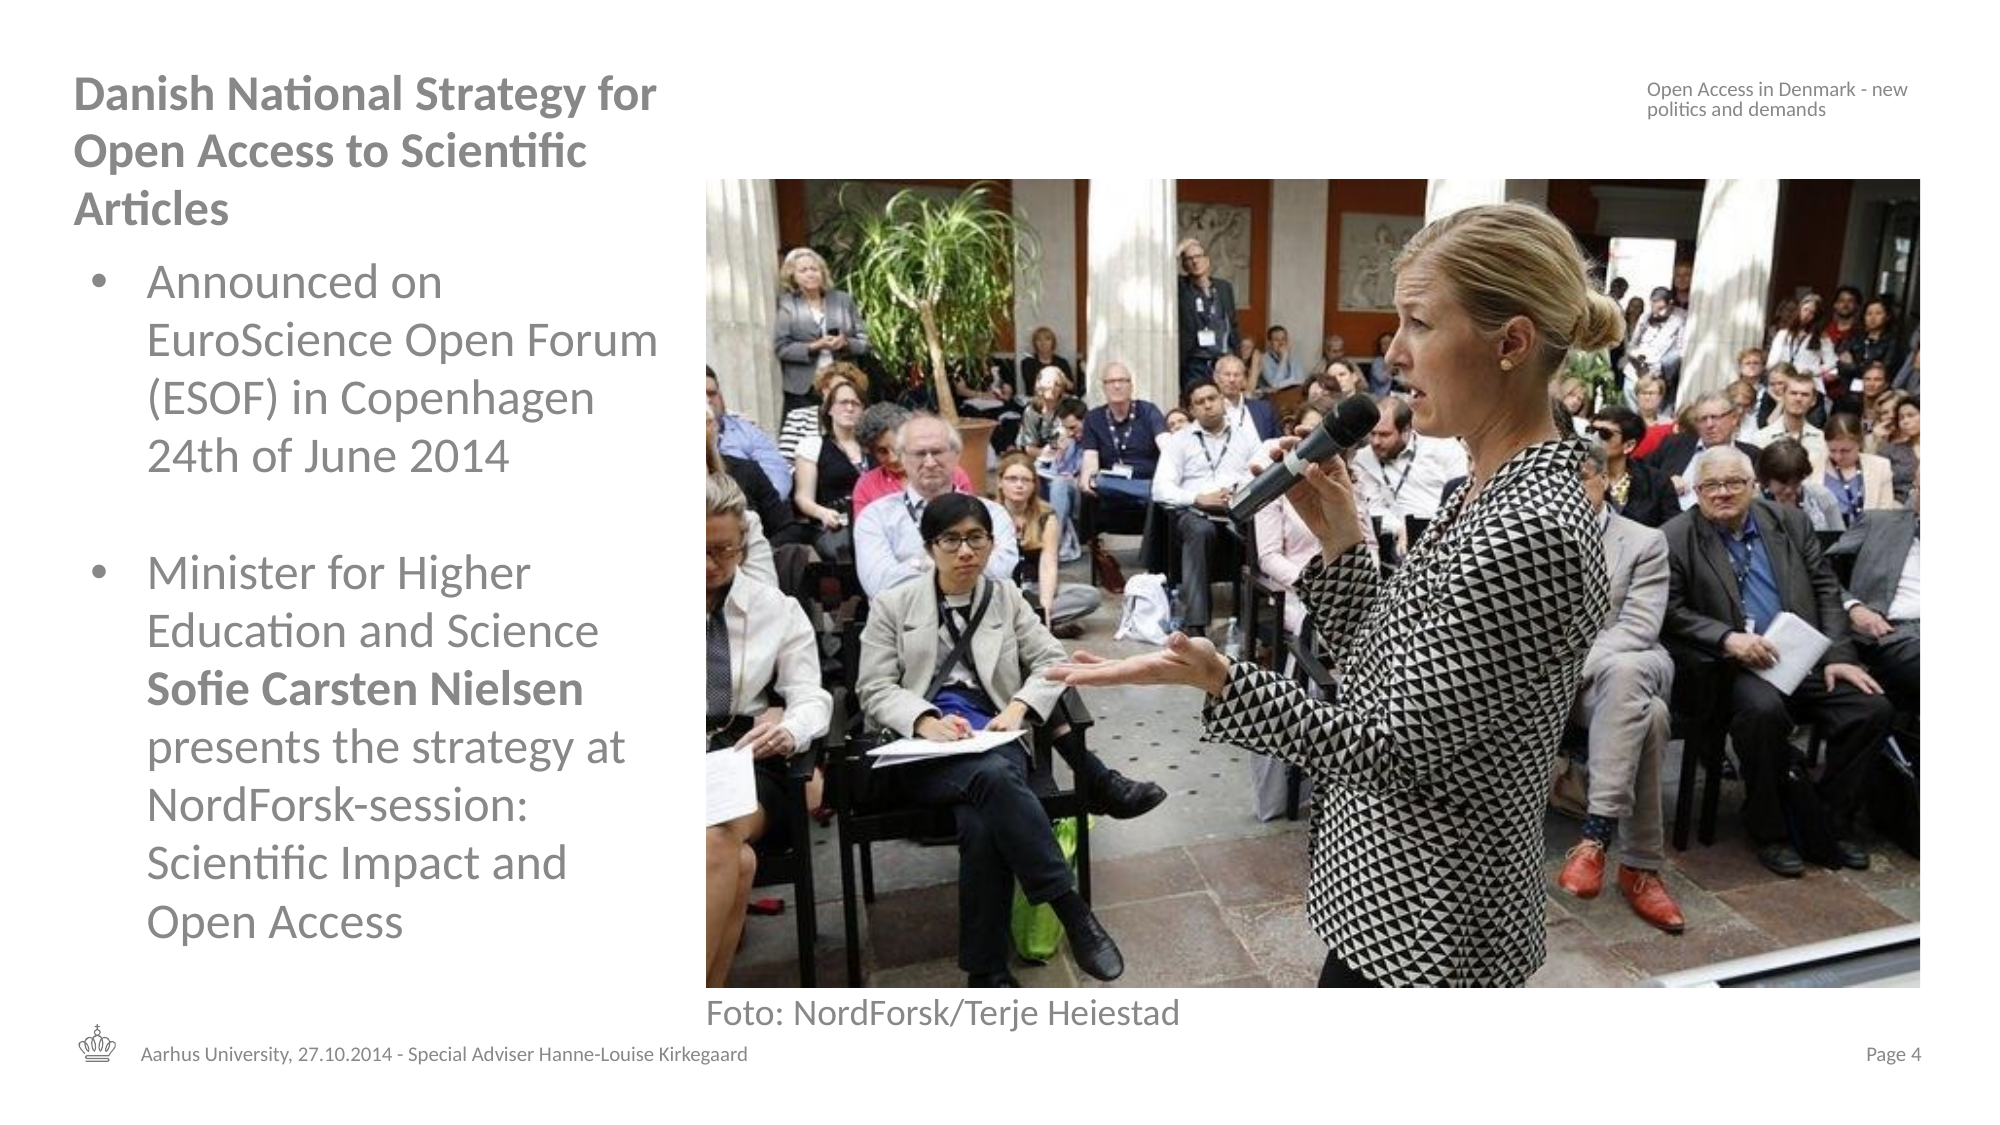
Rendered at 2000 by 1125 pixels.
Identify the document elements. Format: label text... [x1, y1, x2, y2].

title Danish National Strategy for Open Access to Scientific Articles [73, 64, 668, 252]
text_box Foto: NordForsk/Terje Heiestad [706, 996, 1534, 1034]
picture [705, 178, 1921, 989]
list Announced on EuroScience Open Forum (ESOF) in Copenhagen 24th of June 2014 Minister for Higher Education and Science Sofie Carsten Nielsen presents the strategy at NordForsk-session: Scientific Impact and Open Access [90, 251, 668, 1010]
slide_number Page 4 [1647, 1035, 1922, 1071]
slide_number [140, 1035, 980, 1071]
footer Open Access in Denmark - new politics and demands [1647, 75, 1921, 129]
